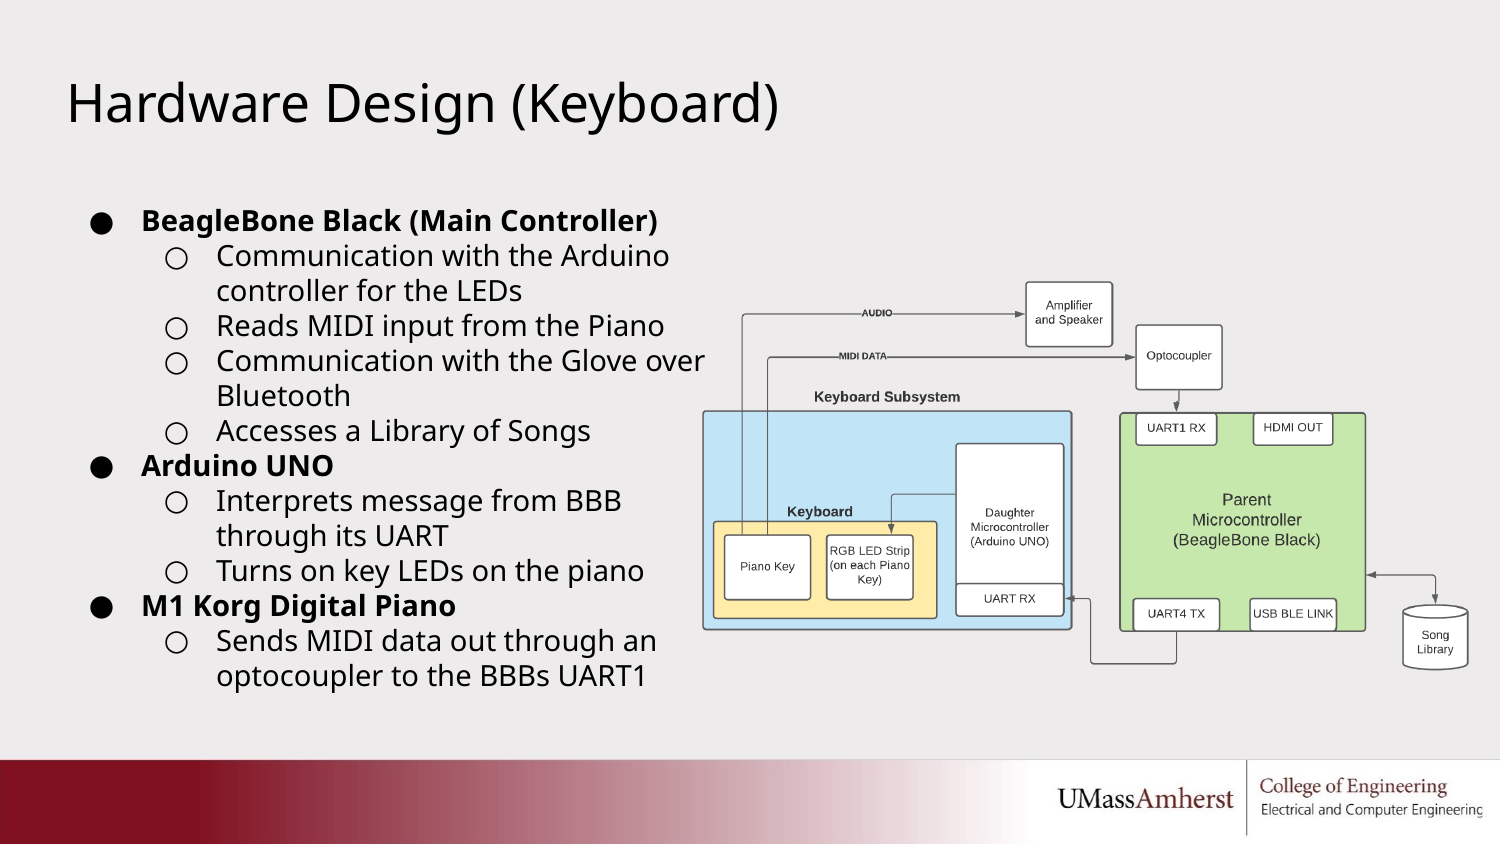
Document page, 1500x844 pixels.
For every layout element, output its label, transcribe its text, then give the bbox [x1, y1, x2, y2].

text_box BeagleBone Black (Main Controller) Communication with the Arduino controller for the LEDs Reads MIDI input from the Piano Communication with the Glove over Bluetooth Accesses a Library of Songs Arduino UNO Interprets message from BBB through its UART Turns on key LEDs on the piano M1 Korg Digital Piano Sends MIDI data out through an optocoupler to the BBBs UART1 [51, 187, 738, 707]
picture [0, 0, 1500, 844]
text_box Hardware Design (Keyboard) [51, 54, 1449, 149]
